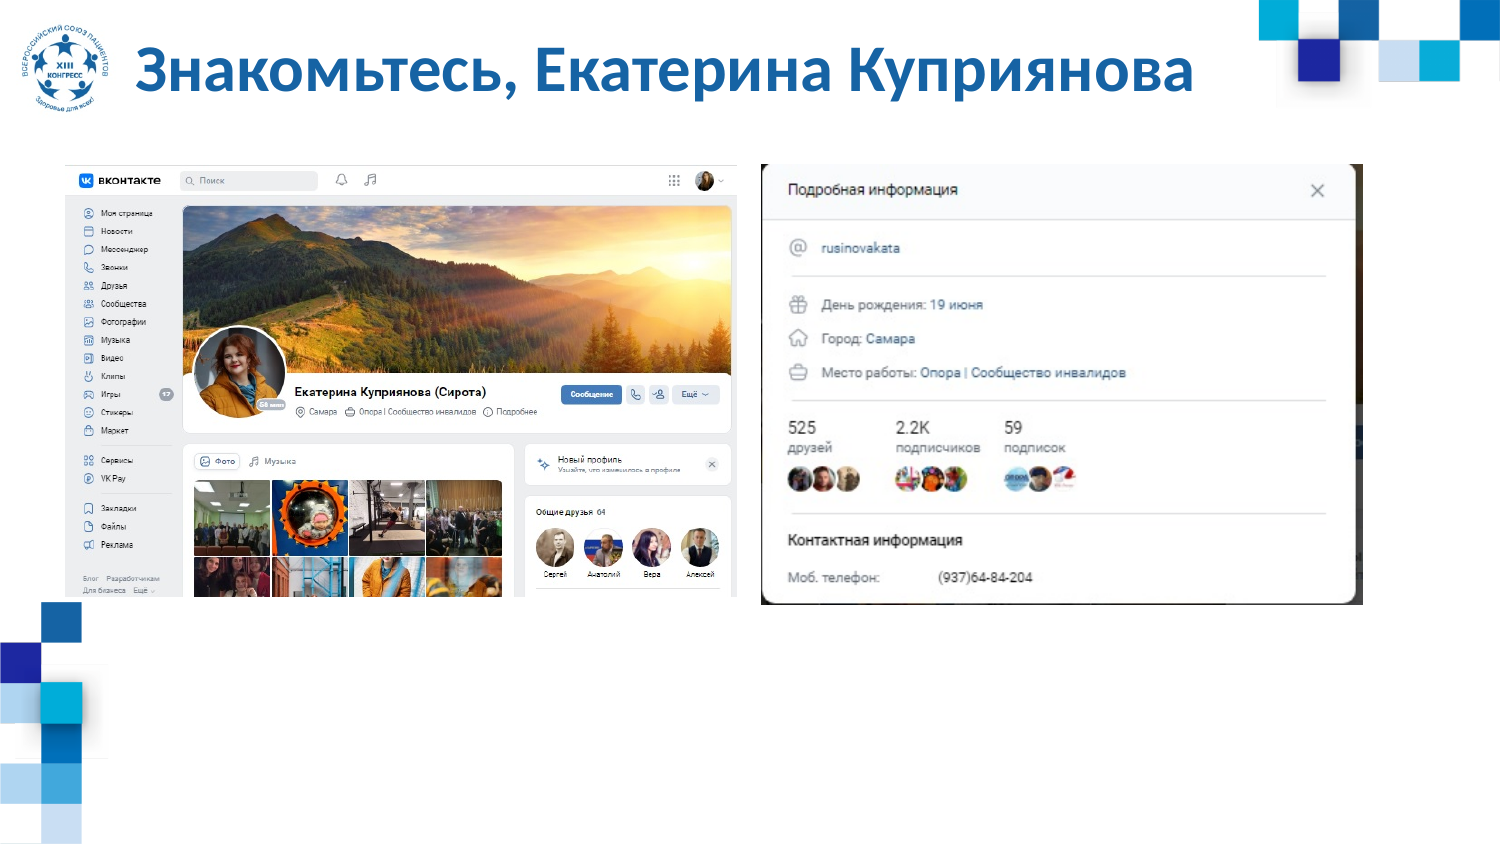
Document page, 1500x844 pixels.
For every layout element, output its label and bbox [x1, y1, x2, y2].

picture [64, 163, 737, 597]
text_box [0, 0, 1500, 844]
picture [761, 163, 1364, 605]
